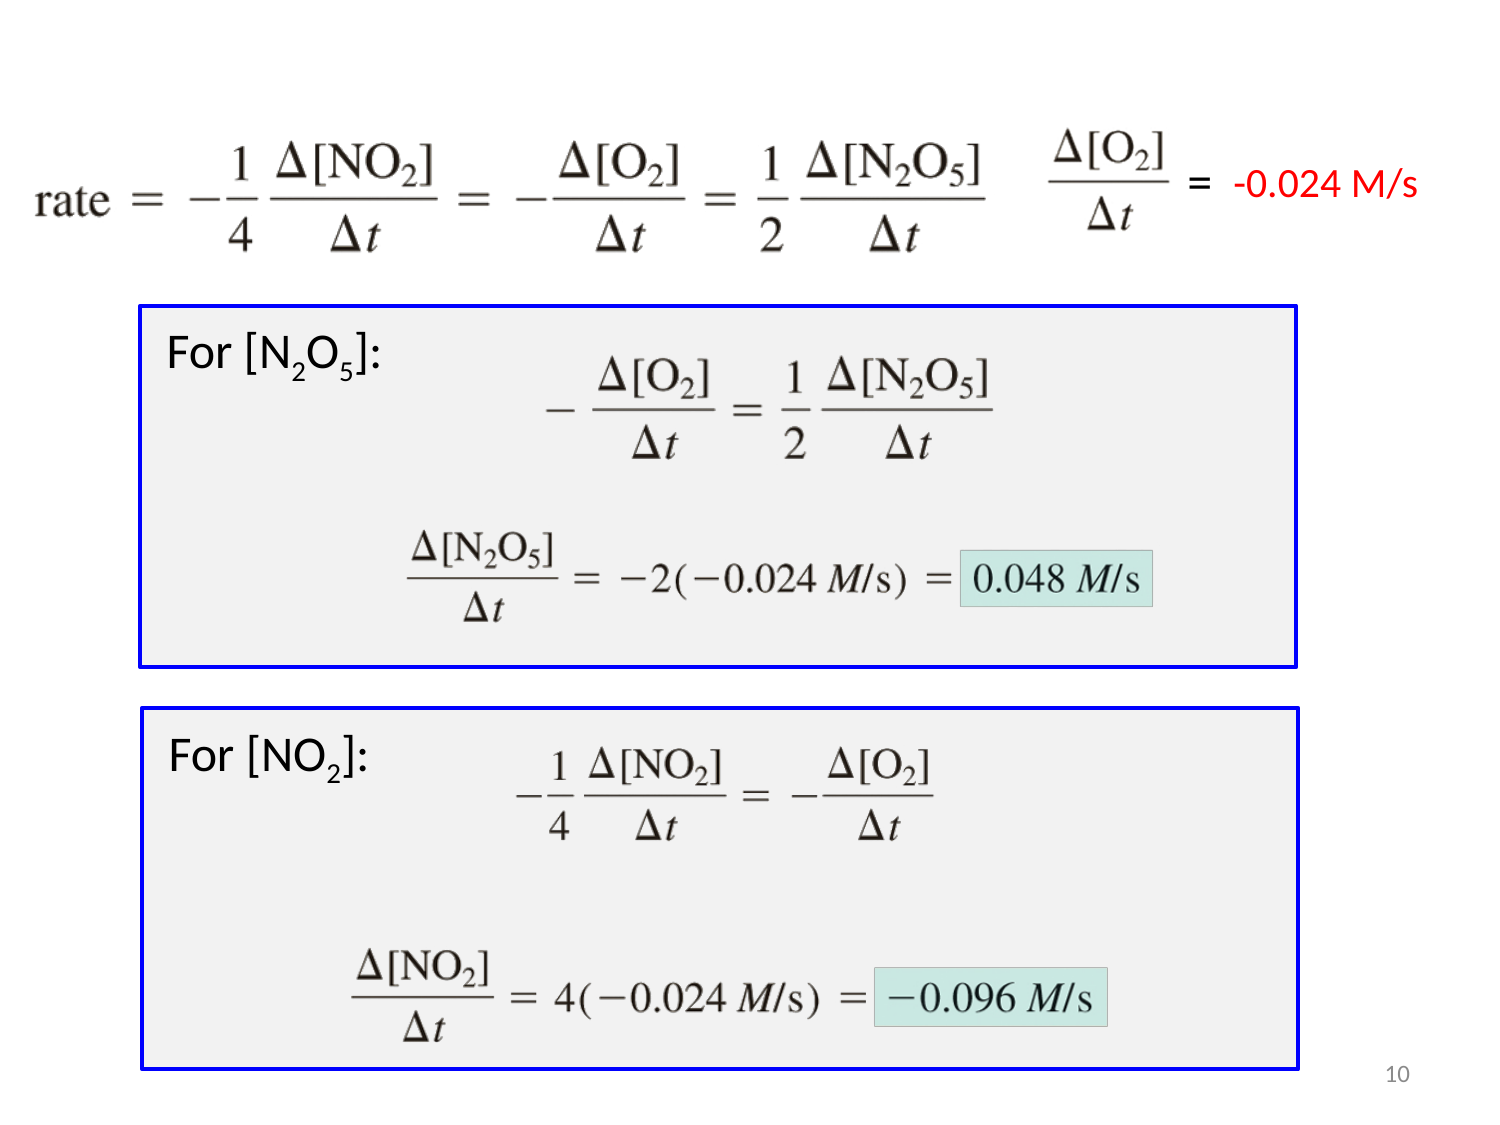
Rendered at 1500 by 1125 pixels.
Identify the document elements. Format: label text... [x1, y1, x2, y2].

picture [348, 745, 1114, 1043]
picture [405, 525, 1160, 628]
text_box = [1186, 142, 1239, 217]
text_box [138, 304, 1298, 669]
picture [540, 351, 995, 467]
picture [33, 140, 995, 269]
text_box [140, 706, 1300, 1071]
picture [1043, 126, 1182, 247]
text_box For [N2O5]: [151, 311, 460, 395]
text_box -0.024 M/s [1239, 148, 1448, 213]
slide_number 10 [1074, 1042, 1425, 1103]
text_box For [NO2]: [153, 713, 462, 797]
